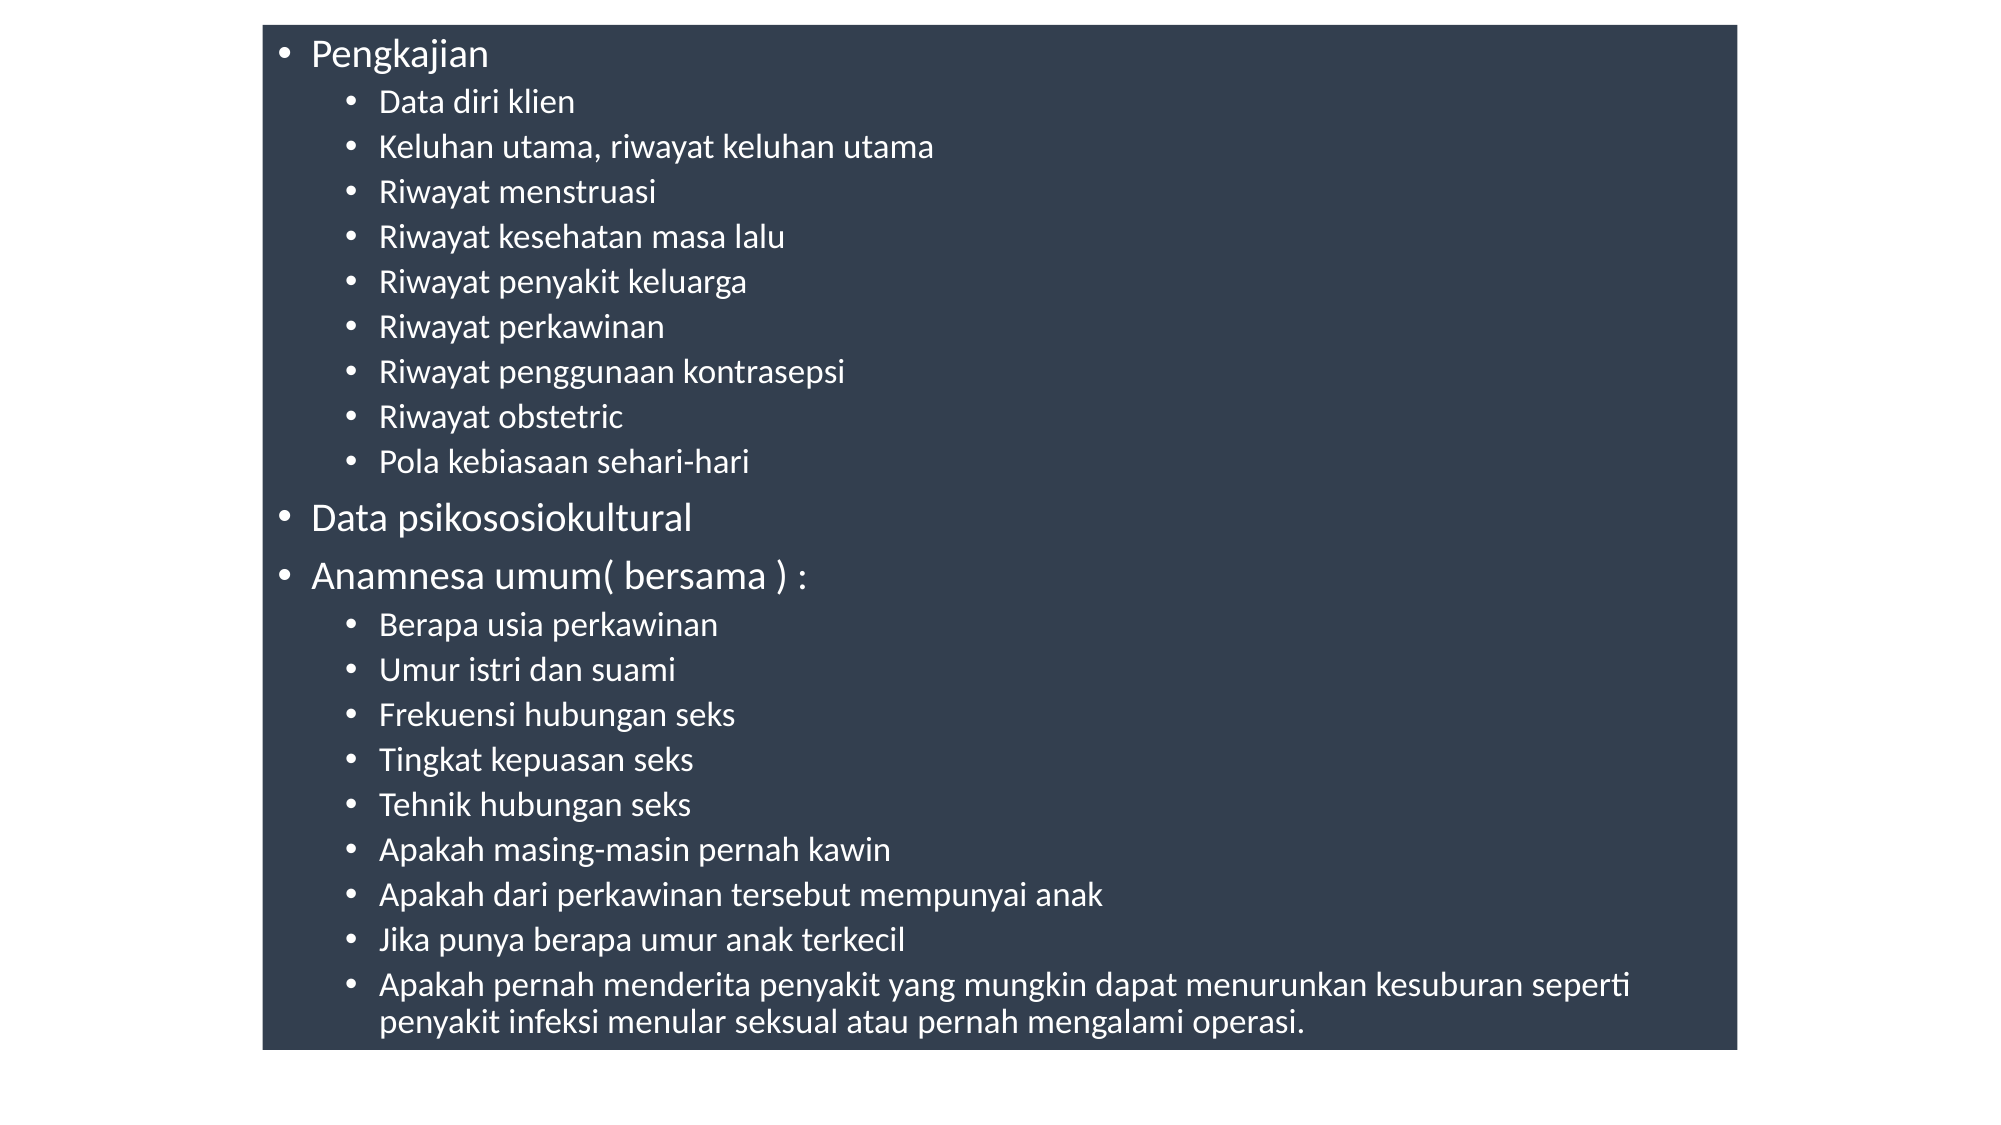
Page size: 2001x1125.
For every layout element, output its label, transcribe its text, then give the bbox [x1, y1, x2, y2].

list Pengkajian Data diri klien Keluhan utama, riwayat keluhan utama Riwayat menstruasi Riwayat kesehatan masa lalu Riwayat penyakit keluarga Riwayat perkawinan Riwayat penggunaan kontrasepsi Riwayat obstetric Pola kebiasaan sehari-hari Data psikososiokultural Anamnesa umum( bersama ) : Berapa usia perkawinan Umur istri dan suami Frekuensi hubungan seks Tingkat kepuasan seks Tehnik hubungan seks Apakah masing-masin pernah kawin Apakah dari perkawinan tersebut mempunyai anak Jika punya berapa umur anak terkecil Apakah pernah menderita penyakit yang mungkin dapat menurunkan kesuburan seperti penyakit infeksi menular seksual atau pernah mengalami operasi. [261, 23, 1739, 1052]
